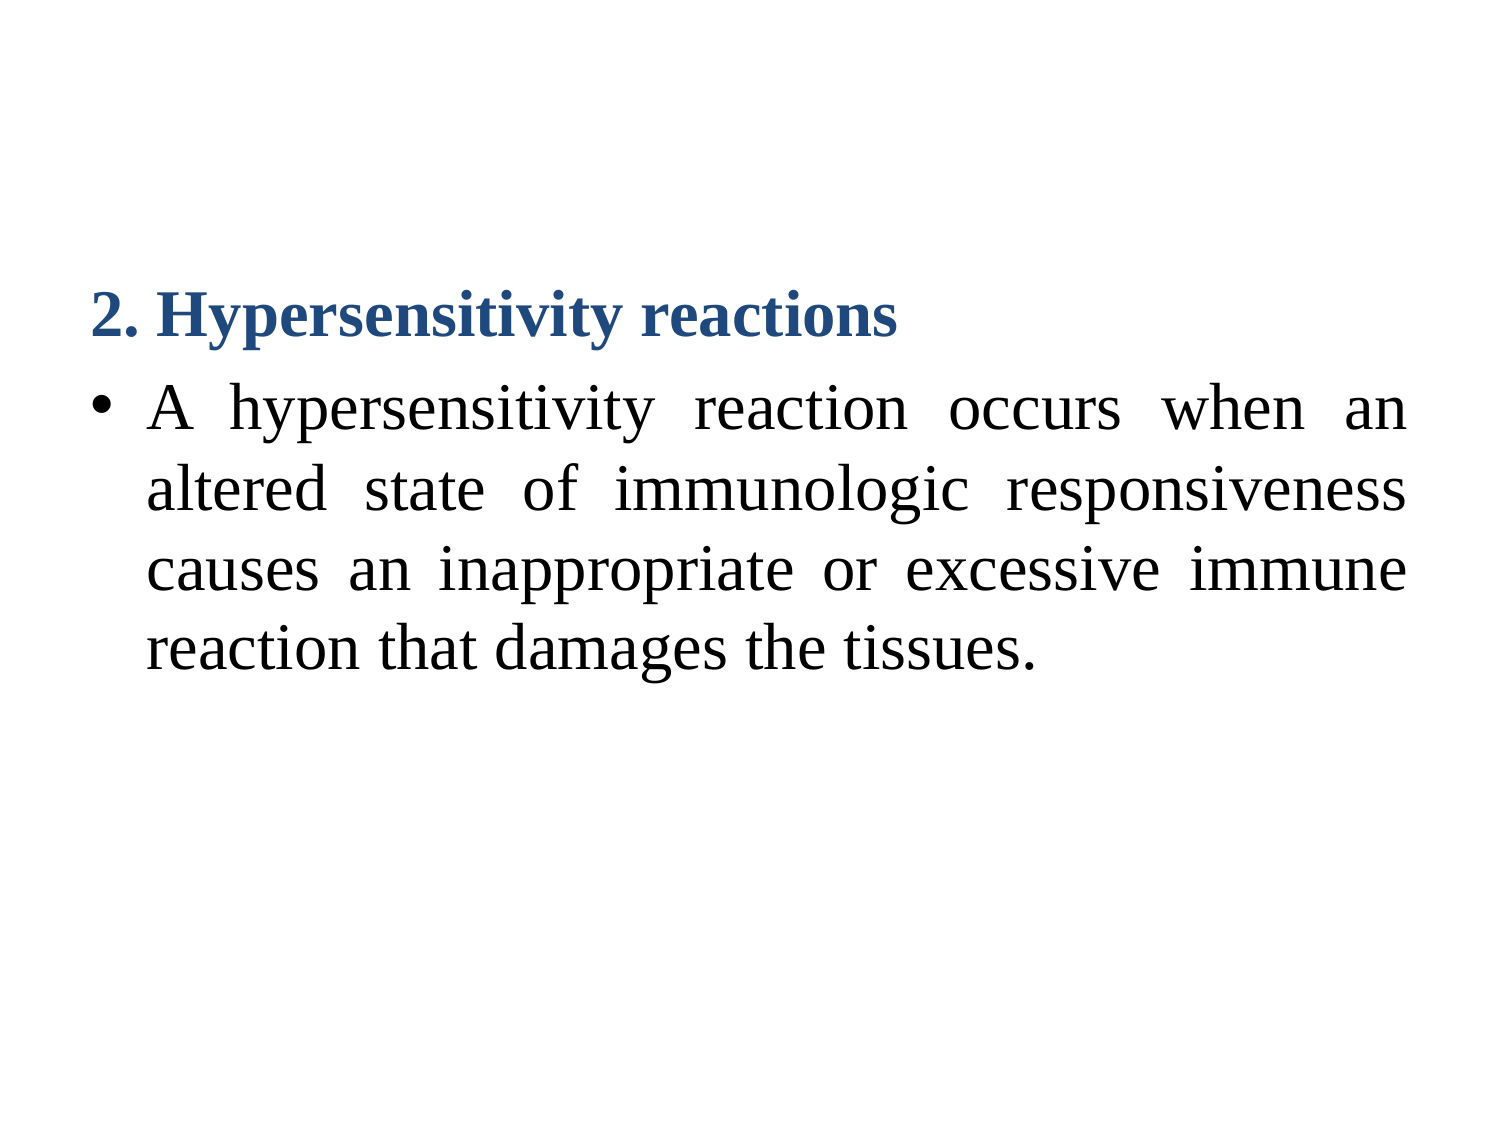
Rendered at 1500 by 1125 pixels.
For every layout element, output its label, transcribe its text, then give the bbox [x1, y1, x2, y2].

list 2. Hypersensitivity reactions A hypersensitivity reaction occurs when an altered state of immunologic responsiveness causes an inappropriate or excessive immune reaction that damages the tissues. [75, 262, 1425, 1005]
